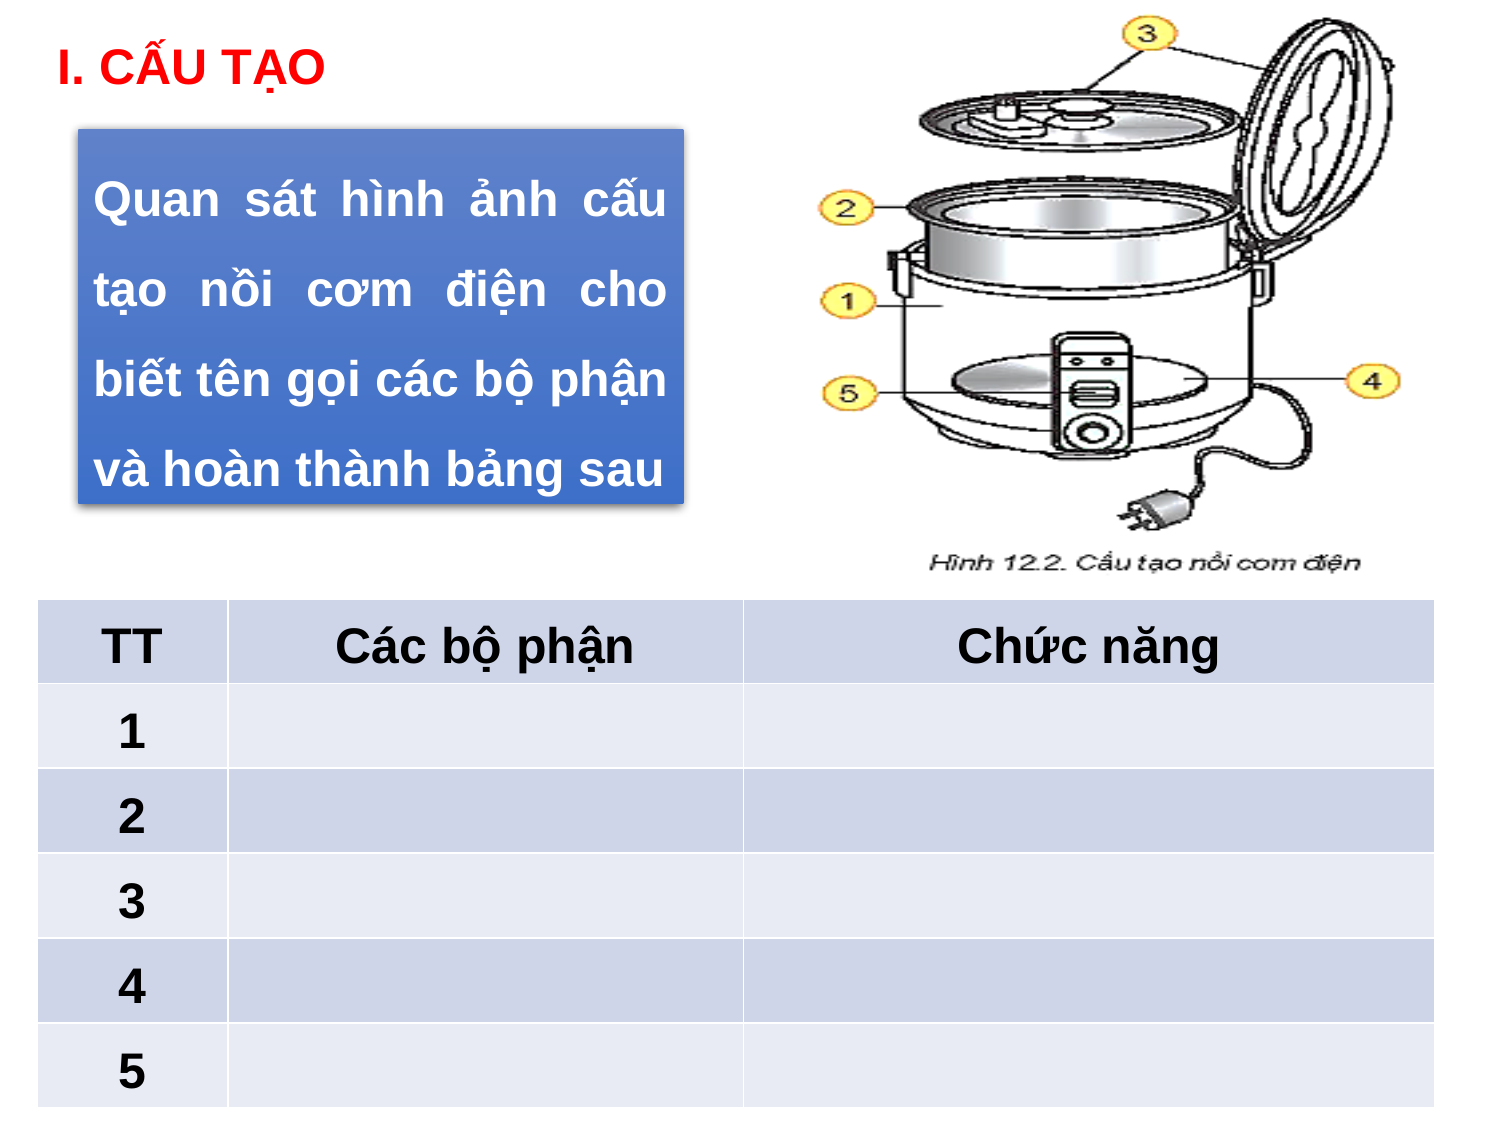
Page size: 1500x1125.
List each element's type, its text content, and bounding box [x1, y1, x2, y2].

table_cell [744, 1024, 1434, 1107]
table_cell 4 [38, 939, 227, 1022]
table_cell 2 [38, 769, 227, 852]
table_cell [744, 769, 1434, 852]
table_header TT [38, 600, 227, 683]
table_header Chức năng [744, 600, 1434, 683]
text_box I. CẤU TẠO [42, 27, 343, 103]
table_cell 5 [38, 1024, 227, 1107]
table_cell [229, 939, 743, 1022]
table_cell [744, 854, 1434, 937]
table_header Các bộ phận [229, 600, 743, 683]
table_cell 3 [38, 854, 227, 937]
table_cell [229, 769, 743, 852]
table_cell [229, 854, 743, 937]
text_box Quan sát hình ảnh cấu tạo nồi cơm điện cho biết tên gọi các bộ phận và hoàn thành bảng sau [78, 129, 684, 504]
table_cell [744, 684, 1434, 767]
table_cell 1 [38, 684, 227, 767]
table_cell [229, 684, 743, 767]
picture [724, 0, 1500, 600]
table_cell [744, 939, 1434, 1022]
table_cell [229, 1024, 743, 1107]
